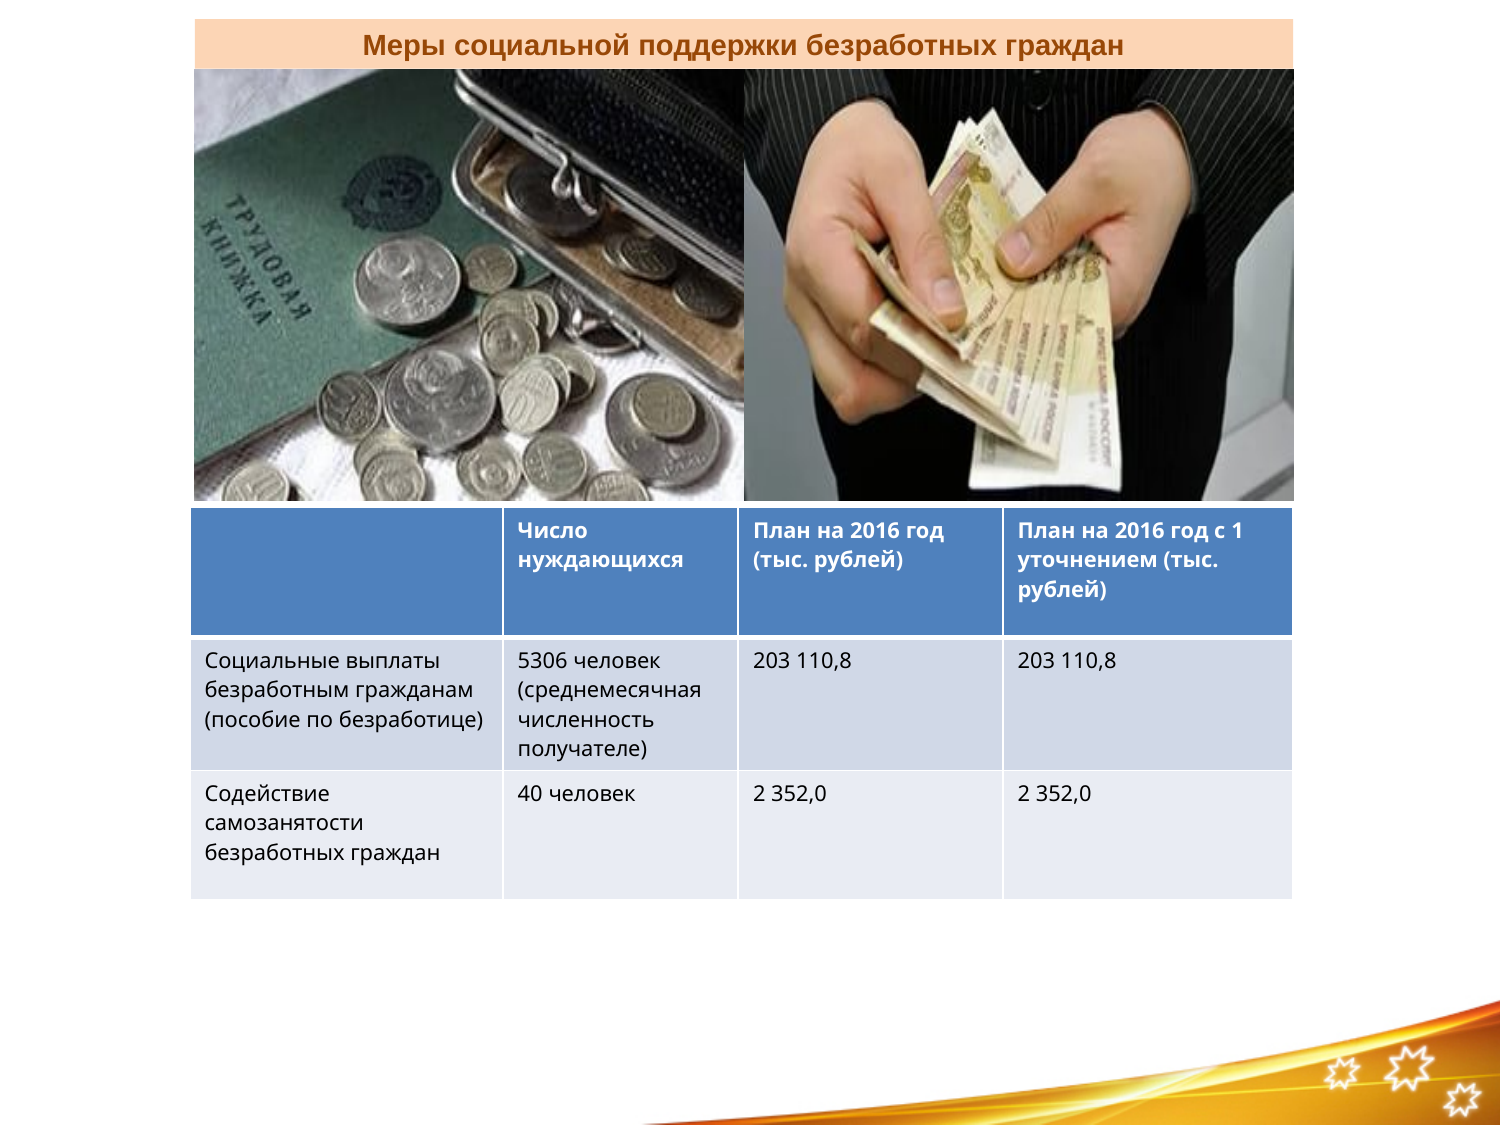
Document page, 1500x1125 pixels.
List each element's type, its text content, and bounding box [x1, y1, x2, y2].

text_box Меры социальной поддержки безработных граждан [194, 19, 1294, 68]
table_cell 5306 человек (среднемесячная численность получателе) [504, 640, 737, 770]
table_header План на 2016 год (тыс. рублей) [739, 509, 1002, 635]
table_header [191, 508, 502, 635]
table_cell Социальные выплаты безработным гражданам (пособие по безработице) [191, 640, 502, 770]
table_cell Содействие самозанятости безработных граждан [191, 771, 502, 899]
table_cell 203 110,8 [739, 640, 1002, 770]
table_cell 2 352,0 [739, 771, 1002, 899]
picture [0, 0, 1500, 1125]
table_header План на 2016 год с 1 уточнением (тыс. рублей) [1004, 509, 1292, 635]
table_cell 203 110,8 [1004, 640, 1292, 770]
table_cell 40 человек [504, 771, 737, 899]
table_header Число нуждающихся [504, 509, 737, 635]
table_cell 2 352,0 [1004, 771, 1292, 899]
